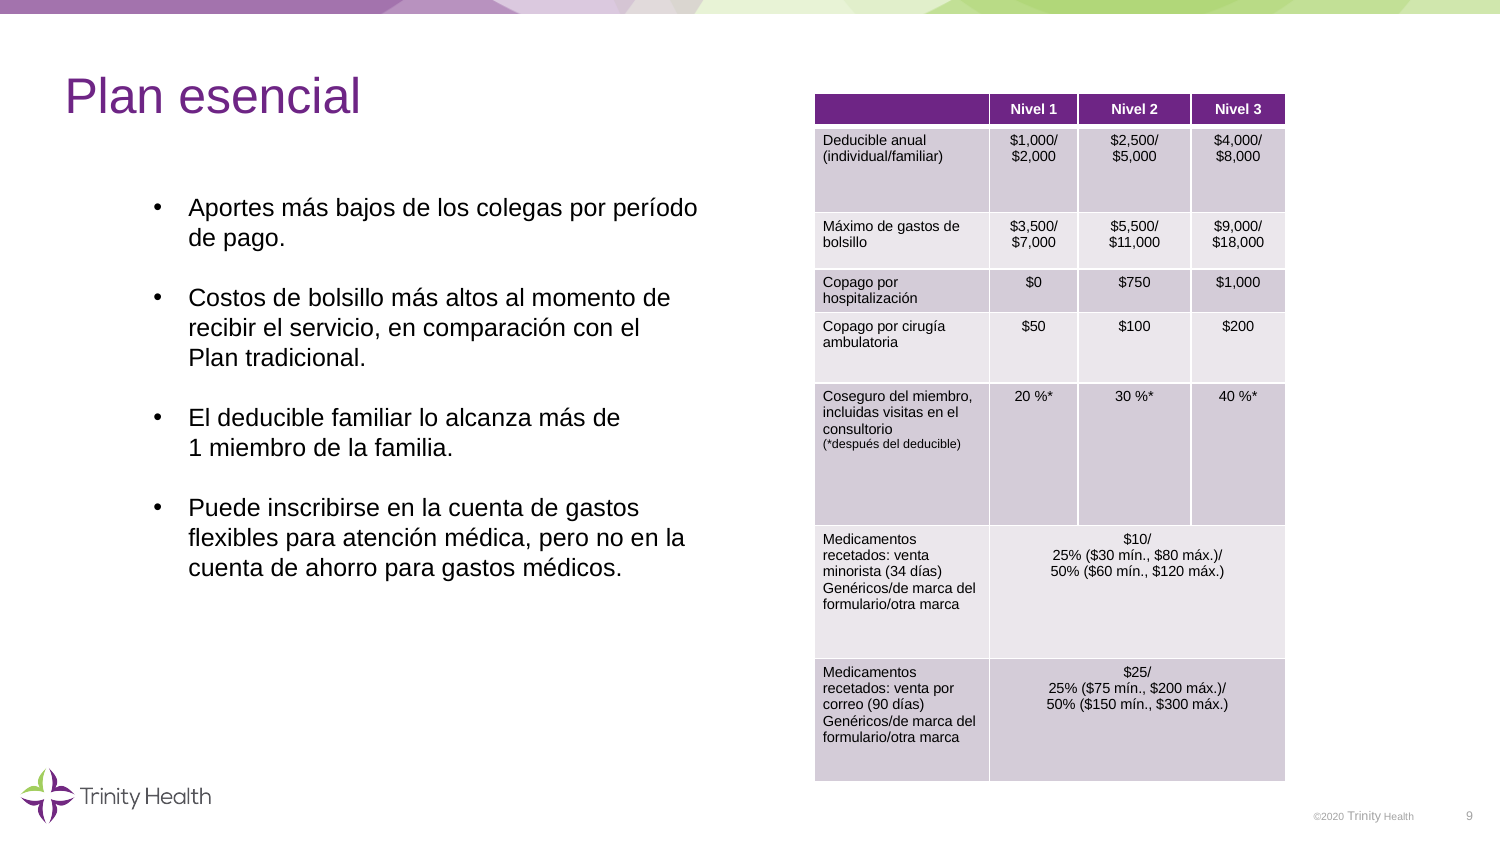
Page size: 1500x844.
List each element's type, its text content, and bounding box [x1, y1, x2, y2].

table_cell $50 [990, 313, 1077, 382]
table_cell $200 [1192, 313, 1285, 382]
table_cell $2,500/ $5,000 [1079, 139, 1190, 212]
table_cell $0 [990, 270, 1077, 312]
table_cell Deducible anual (individual/familiar) [815, 139, 989, 212]
table_cell $9,000/ $18,000 [1192, 213, 1285, 268]
table_cell $3,500/ $7,000 [990, 213, 1077, 268]
slide_number 9 [1406, 792, 1474, 838]
table_cell Máximo de gastos de bolsillo [815, 213, 989, 268]
title Plan esencial [64, 56, 1415, 139]
table_cell $100 [1079, 313, 1190, 382]
footer ©2020 Trinity Health [799, 800, 1429, 832]
picture [17, 765, 214, 827]
table_cell Copago por cirugía ambulatoria [815, 313, 989, 382]
table_cell 30 %* [1079, 384, 1190, 525]
table_cell $5,500/ $11,000 [1079, 213, 1190, 268]
table_cell $750 [1079, 270, 1190, 312]
table_cell $4,000/ $8,000 [1192, 139, 1285, 212]
table_cell Coseguro del miembro, incluidas visitas en el consultorio (*después del deducible) [815, 384, 989, 525]
table_cell $1,000 [1192, 270, 1285, 312]
table_cell 40 %* [1192, 384, 1285, 525]
table_cell $25/ 25% ($75 mín., $200 máx.)/ 50% ($150 mín., $300 máx.) [990, 659, 1285, 781]
table_cell Medicamentos recetados: venta por correo (90 días) Genéricos/de marca del formulario/otra marca [815, 659, 989, 781]
table_cell $1,000/ $2,000 [990, 139, 1077, 212]
table_cell Copago por hospitalización [815, 270, 989, 312]
text_box Aportes más bajos de los colegas por período de pago. Costos de bolsillo más altos al momento de recibir el servicio, en comparación con el Plan tradicional. El deducible familiar lo alcanza más de 1 miembro de la familia. Puede inscribirse en la cuenta de gastos flexibles para atención médica, pero no en la cuenta de ahorro para gastos médicos. [138, 184, 741, 589]
table_cell $10/ 25% ($30 mín., $80 máx.)/ 50% ($60 mín., $120 máx.) [990, 526, 1285, 658]
picture [0, 0, 1500, 14]
table_cell 20 %* [990, 384, 1077, 525]
table_cell Medicamentos recetados: venta minorista (34 días) Genéricos/de marca del formulario/otra marca [815, 526, 989, 658]
